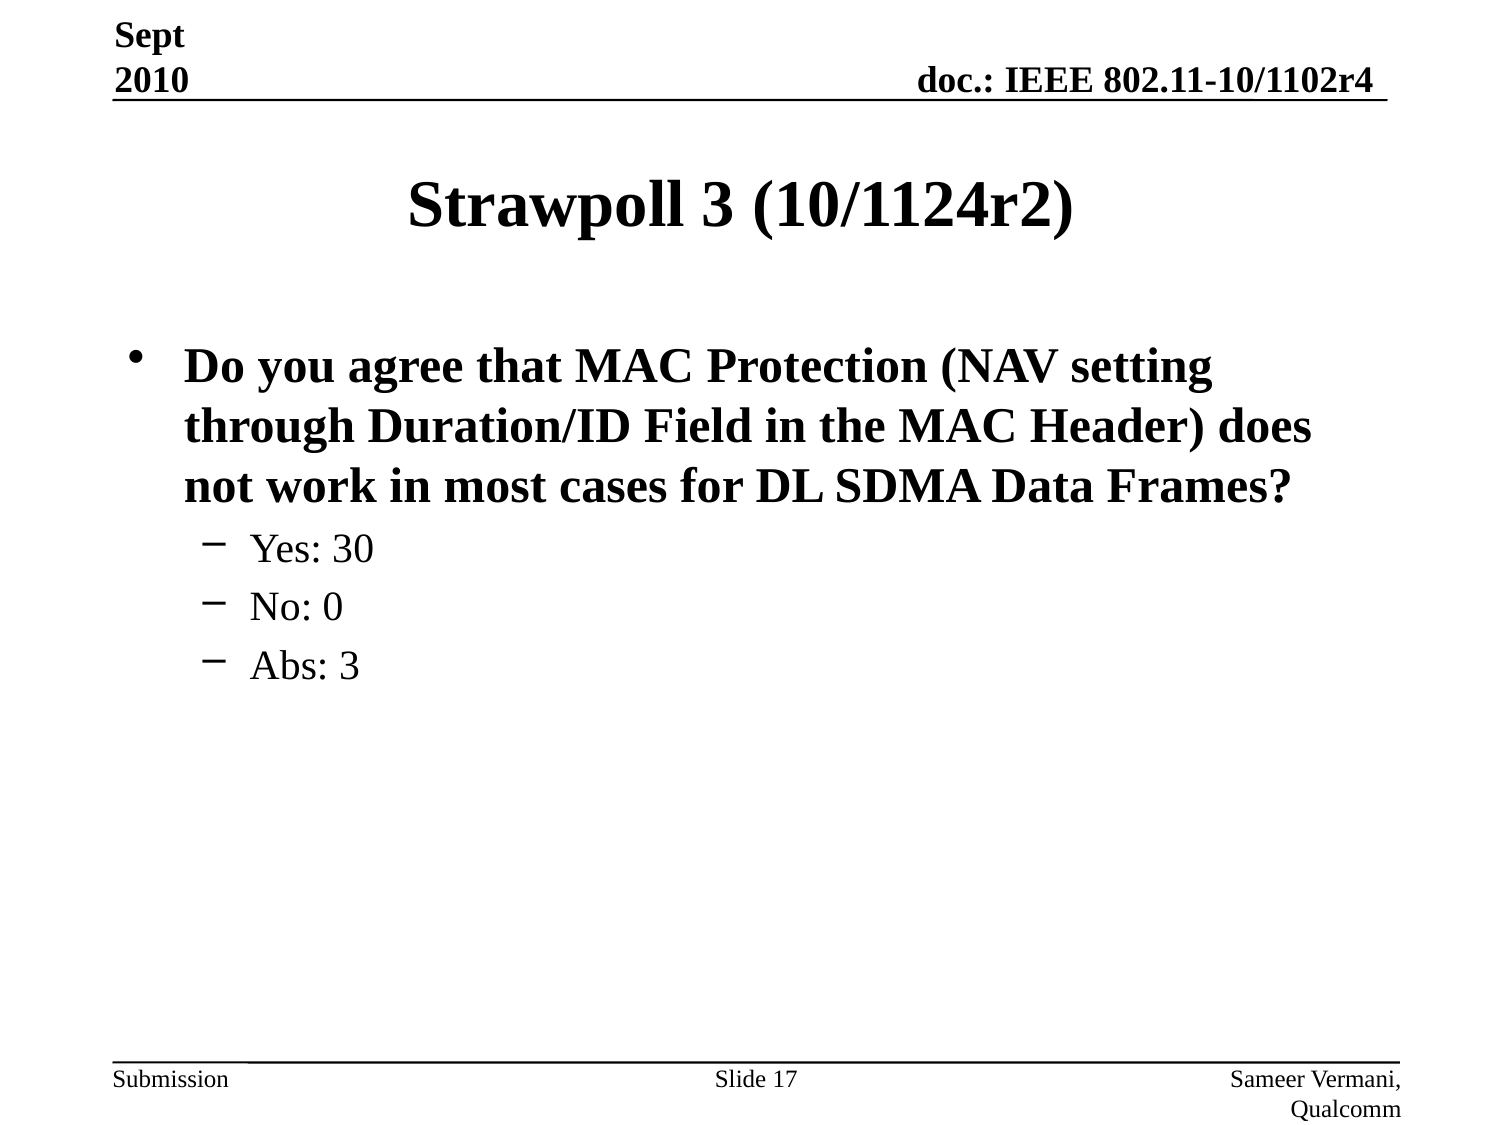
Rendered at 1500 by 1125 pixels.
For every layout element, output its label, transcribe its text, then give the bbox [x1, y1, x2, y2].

list Do you agree that MAC Protection (NAV setting through Duration/ID Field in the MAC Header) does not work in most cases for DL SDMA Data Frames? Yes: 30 No: 0 Abs: 3 [112, 324, 1388, 1001]
title Strawpoll 3 (10/1124r2) [112, 112, 1388, 288]
slide_number Slide 17 [712, 1061, 800, 1093]
footer Sameer Vermani, Qualcomm [1135, 1061, 1402, 1093]
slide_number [114, 54, 268, 101]
